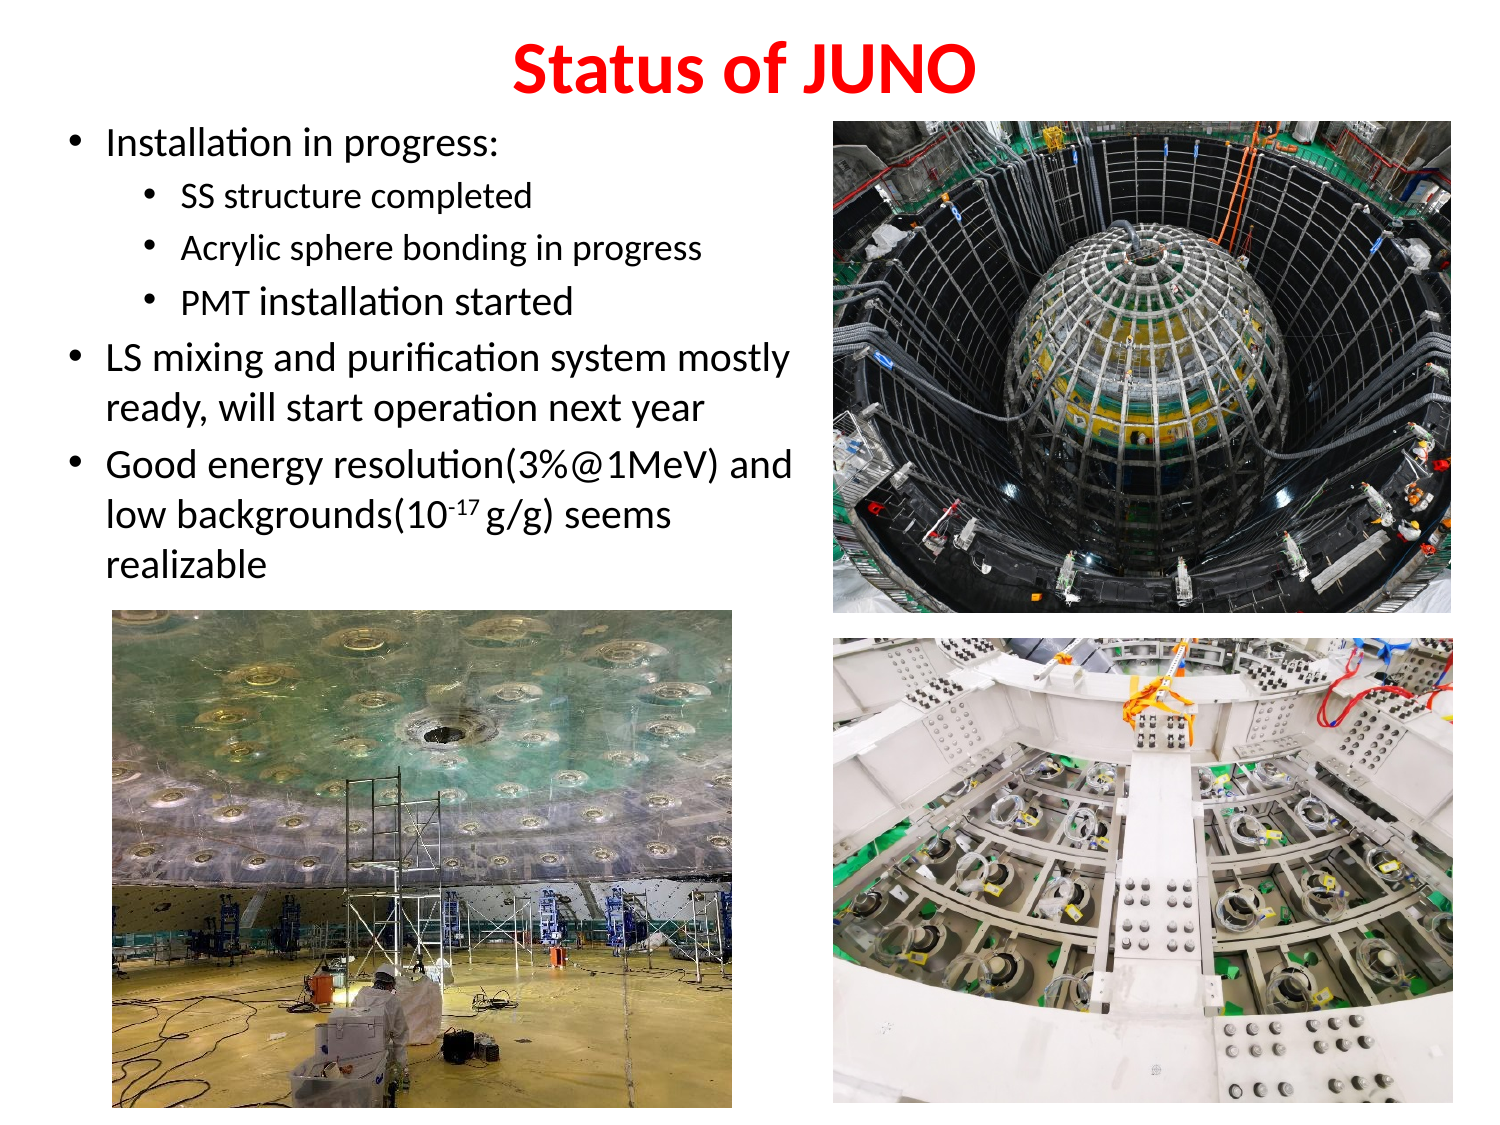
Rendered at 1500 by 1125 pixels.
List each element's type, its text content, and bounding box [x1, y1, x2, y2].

picture [833, 121, 1500, 613]
picture [112, 610, 732, 1108]
list Installation in progress: SS structure completed Acrylic sphere bonding in progress PMT installation started LS mixing and purification system mostly ready, will start operation next year Good energy resolution(3%@1MeV) and low backgrounds(10-17 g/g) seems realizable [53, 107, 822, 599]
picture [833, 638, 1453, 1103]
title Status of JUNO [103, 22, 1388, 117]
